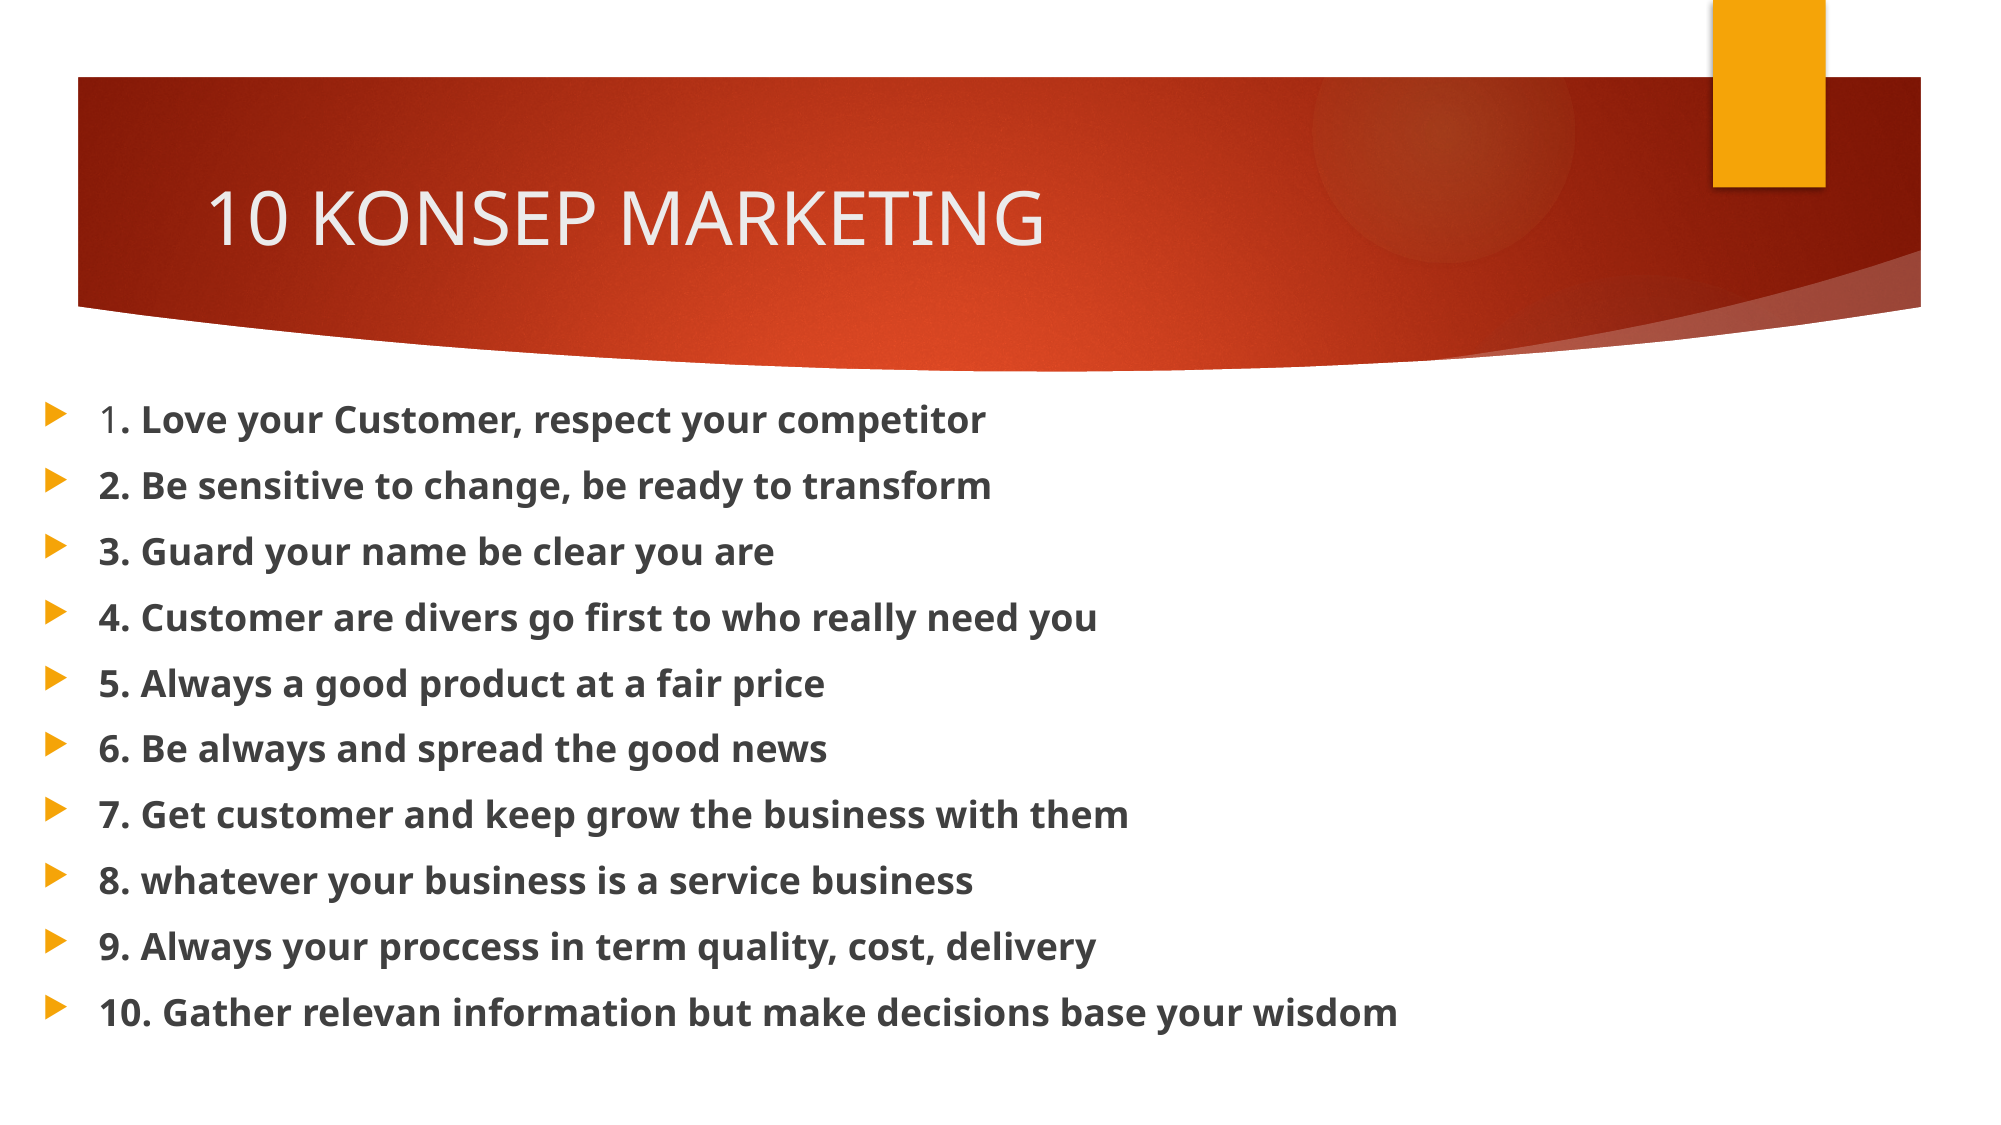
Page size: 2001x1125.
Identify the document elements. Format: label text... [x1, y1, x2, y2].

list 1. Love your Customer, respect your competitor 2. Be sensitive to change, be ready to transform 3. Guard your name be clear you are 4. Customer are divers go first to who really need you 5. Always a good product at a fair price 6. Be always and spread the good news 7. Get customer and keep grow the business with them 8. whatever your business is a service business 9. Always your proccess in term quality, cost, delivery 10. Gather relevan information but make decisions base your wisdom [27, 388, 1969, 1103]
title 10 KONSEP MARKETING [189, 155, 1627, 275]
